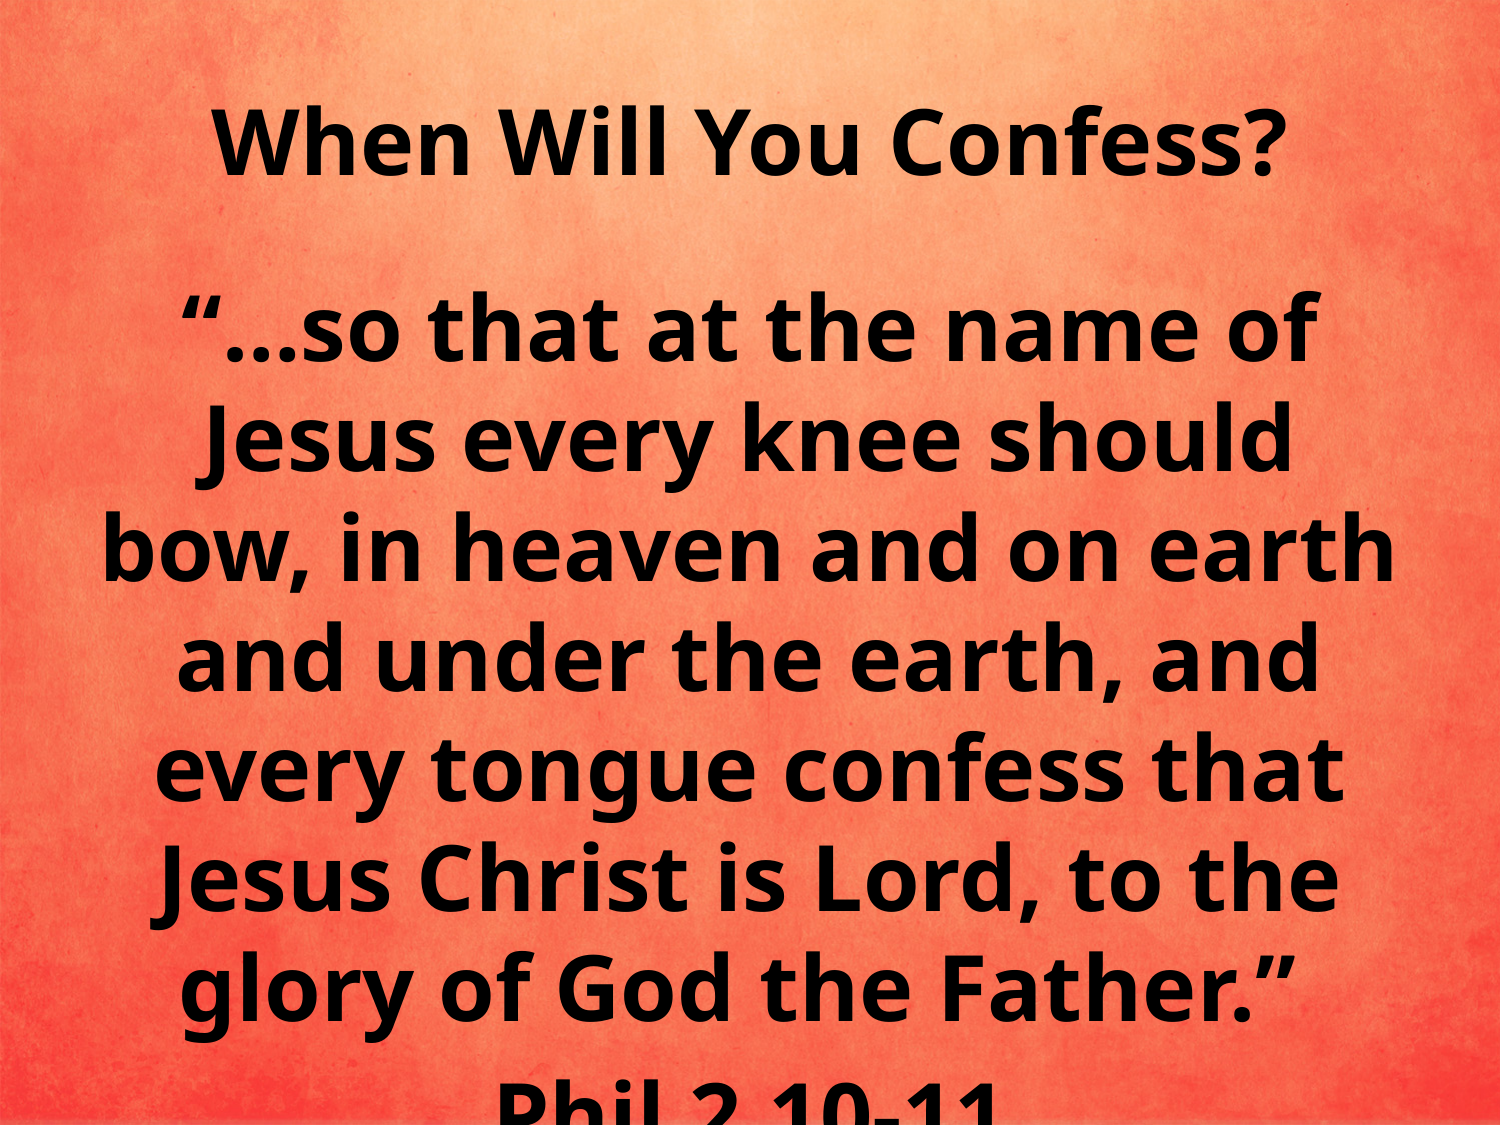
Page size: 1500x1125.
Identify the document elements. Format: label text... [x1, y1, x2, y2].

title When Will You Confess? [75, 45, 1425, 233]
picture [0, 0, 1500, 1125]
list “…so that at the name of Jesus every knee should bow, in heaven and on earth and under the earth, and every tongue confess that Jesus Christ is Lord, to the glory of God the Father.” Phil 2.10-11 [75, 262, 1425, 1005]
